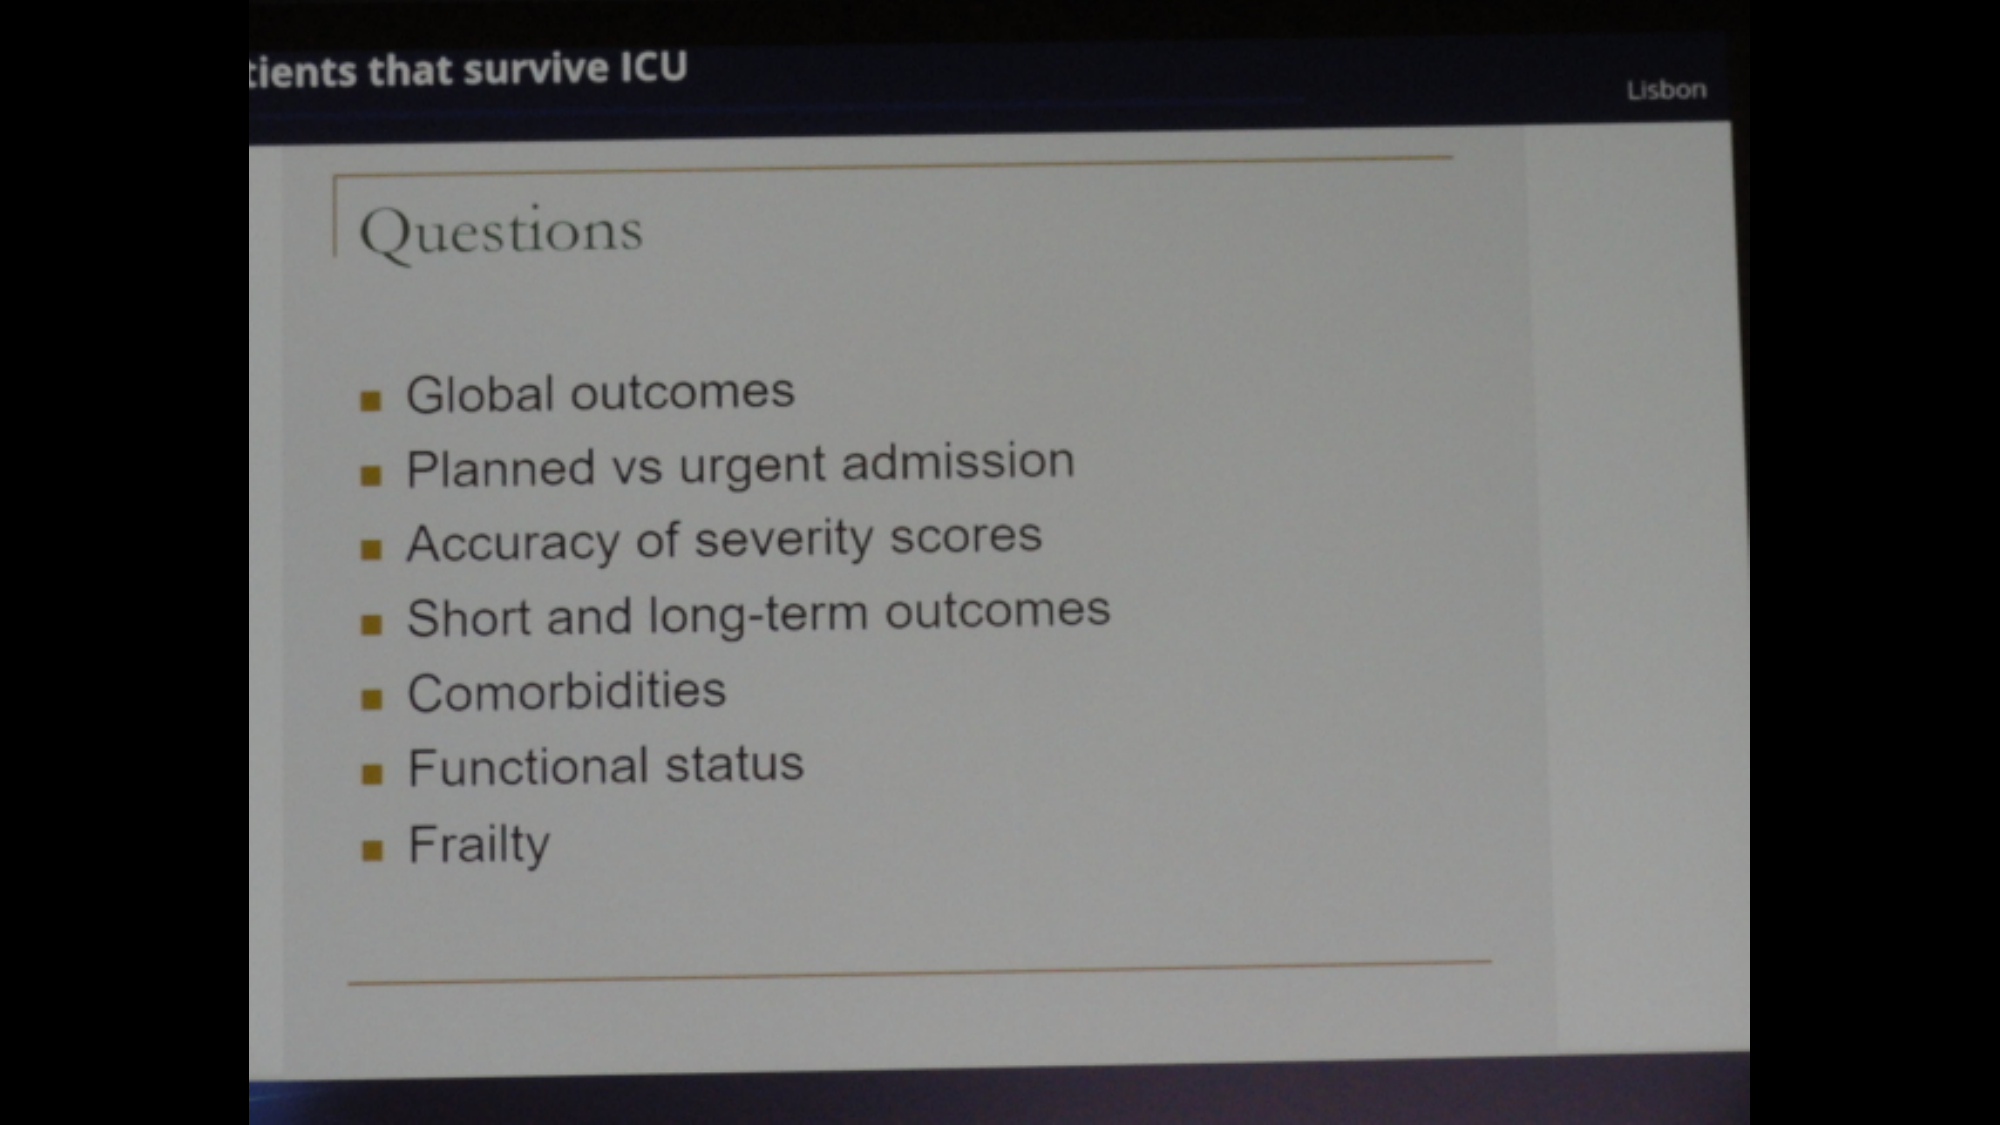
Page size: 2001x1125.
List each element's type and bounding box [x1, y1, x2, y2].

picture [249, 0, 1750, 1125]
